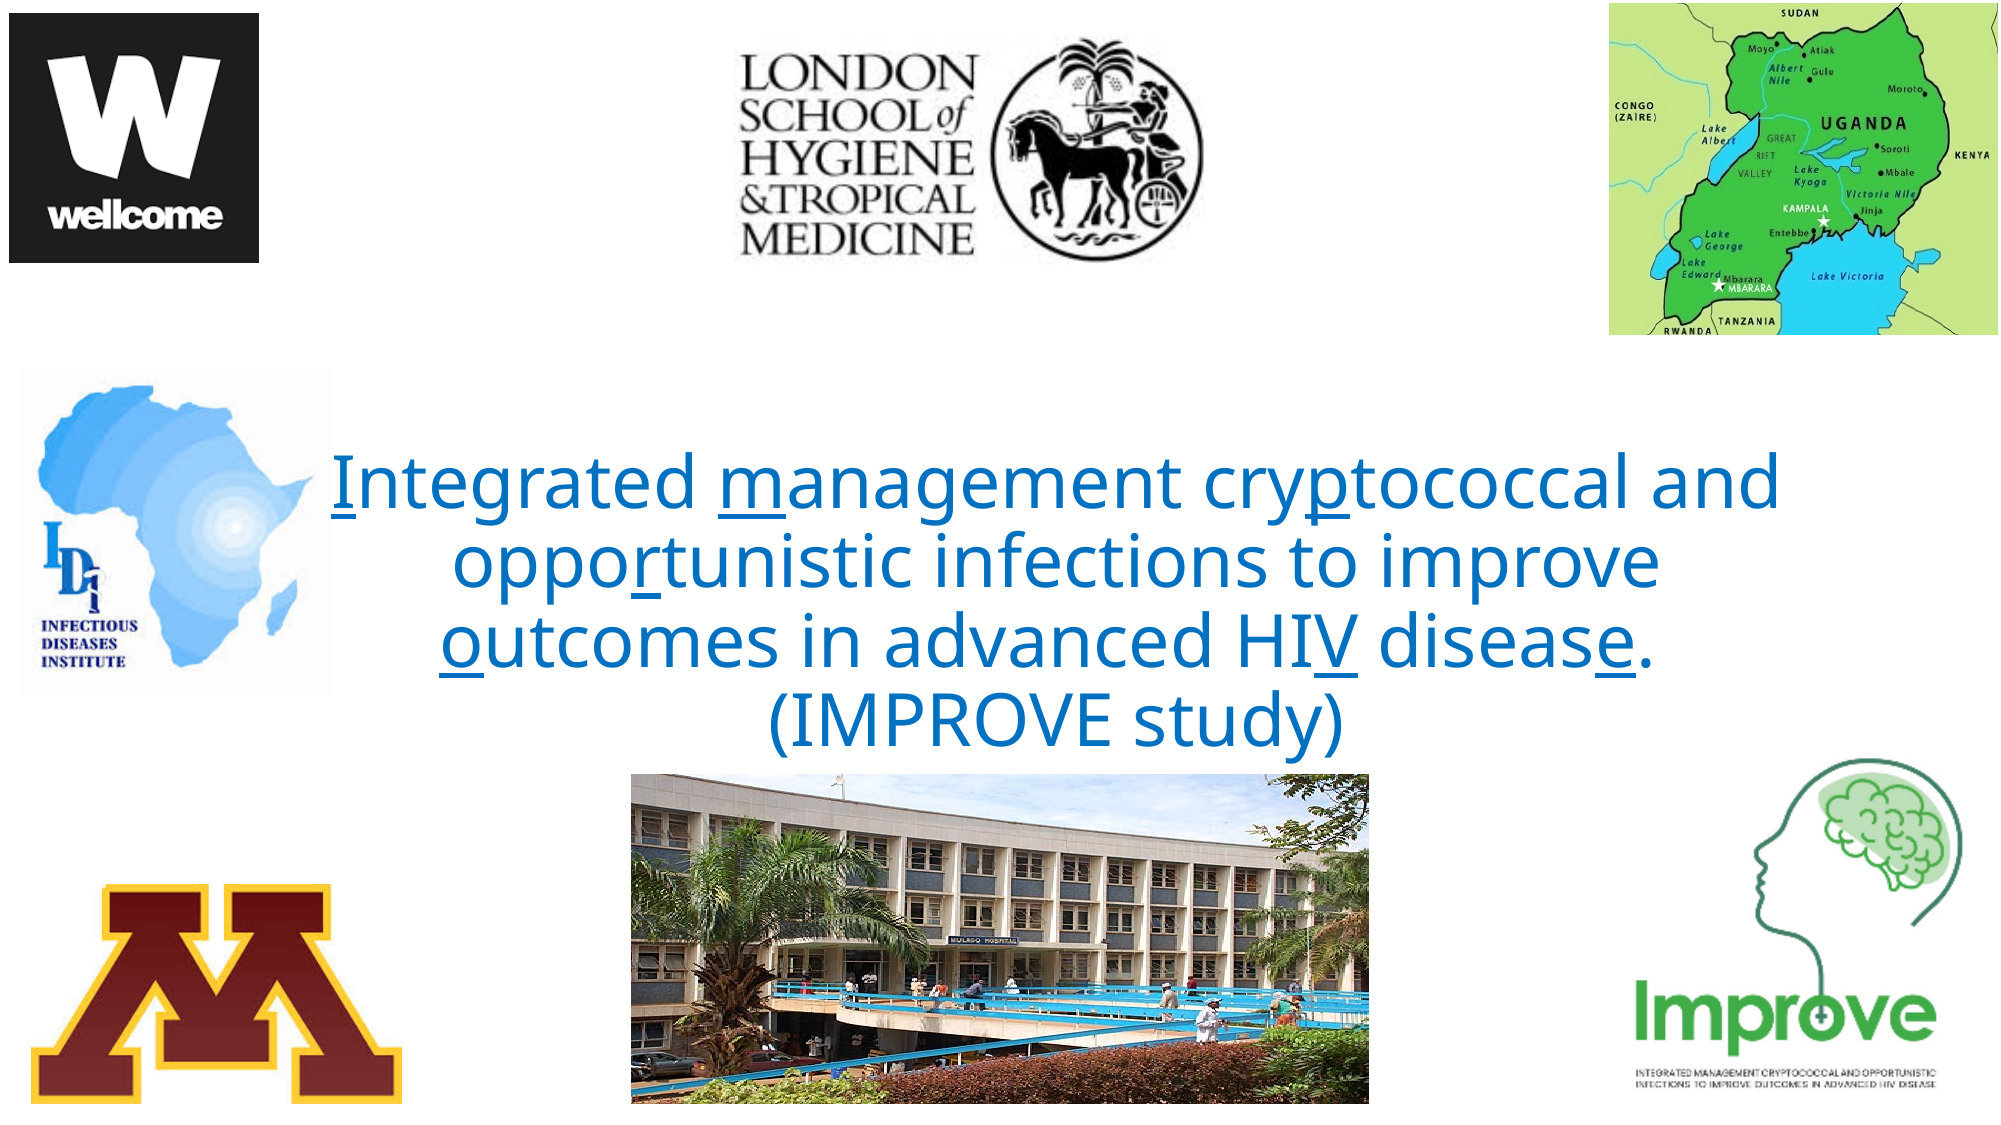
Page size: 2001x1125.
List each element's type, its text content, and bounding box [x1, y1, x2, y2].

picture [1617, 744, 1981, 1104]
title Integrated management cryptococcal and opportunistic infections to improve outcomes in advanced HIV disease. (IMPROVE study) [287, 334, 1827, 830]
picture [9, 13, 259, 264]
picture [689, 21, 1208, 282]
picture [631, 774, 1369, 1104]
picture [21, 369, 330, 695]
picture [31, 884, 402, 1104]
picture [1609, 3, 1998, 335]
